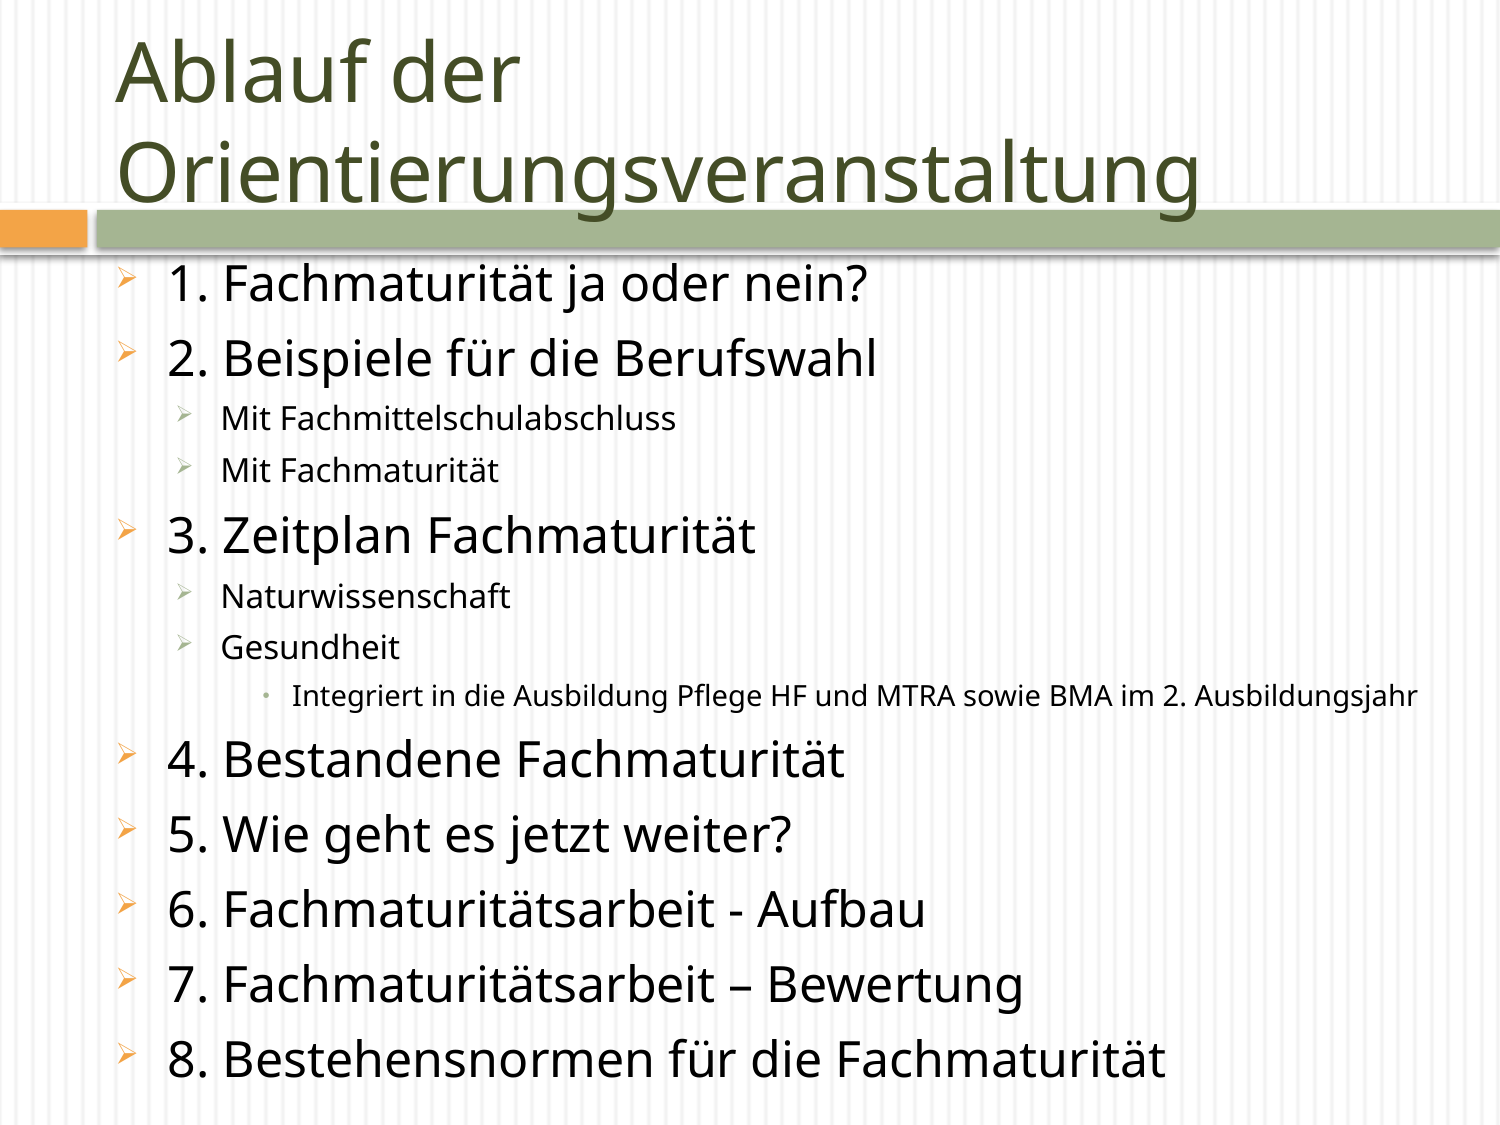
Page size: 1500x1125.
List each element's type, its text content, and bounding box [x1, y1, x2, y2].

title Ablauf der Orientierungsveranstaltung [100, 37, 1438, 200]
list 1. Fachmaturität ja oder nein? 2. Beispiele für die Berufswahl Mit Fachmittelschulabschluss Mit Fachmaturität 3. Zeitplan Fachmaturität Naturwissenschaft Gesundheit Integriert in die Ausbildung Pflege HF und MTRA sowie BMA im 2. Ausbildungsjahr 4. Bestandene Fachmaturität 5. Wie geht es jetzt weiter? 6. Fachmaturitätsarbeit - Aufbau 7. Fachmaturitätsarbeit – Bewertung 8. Bestehensnormen für die Fachmaturität [100, 243, 1467, 1125]
